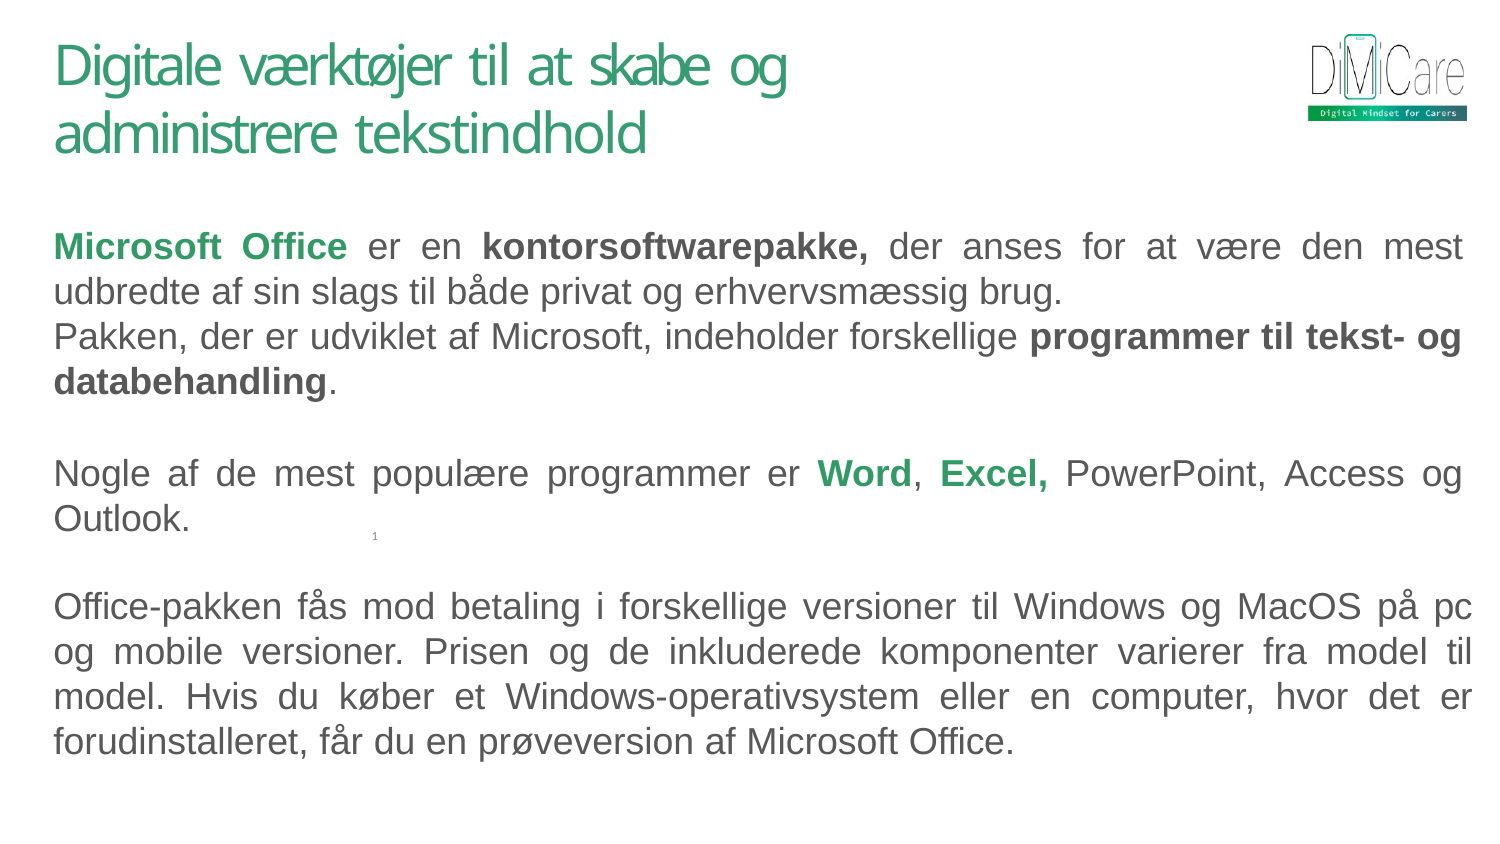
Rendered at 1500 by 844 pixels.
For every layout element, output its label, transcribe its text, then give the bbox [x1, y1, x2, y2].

title Digitale værktøjer til at skabe og administrere tekstindhold [51, 27, 915, 171]
picture [1308, 33, 1468, 121]
text_box Office-pakken fås mod betaling i forskellige versioner til Windows og MacOS på pc og mobile versioner. Prisen og de inkluderede komponenter varierer fra model til model. Hvis du køber et Windows-operativsystem eller en computer, hvor det er forudinstalleret, får du en prøveversion af Microsoft Office. [51, 579, 1473, 762]
text_box Microsoft Office er en kontorsoftwarepakke, der anses for at være den mest udbredte af sin slags til både privat og erhvervsmæssig brug. Pakken, der er udviklet af Microsoft, indeholder forskellige programmer til tekst- og databehandling. Nogle af de mest populære programmer er Word, Excel, PowerPoint, Access og Outlook. [51, 219, 1473, 539]
text_box 1 [369, 526, 381, 544]
